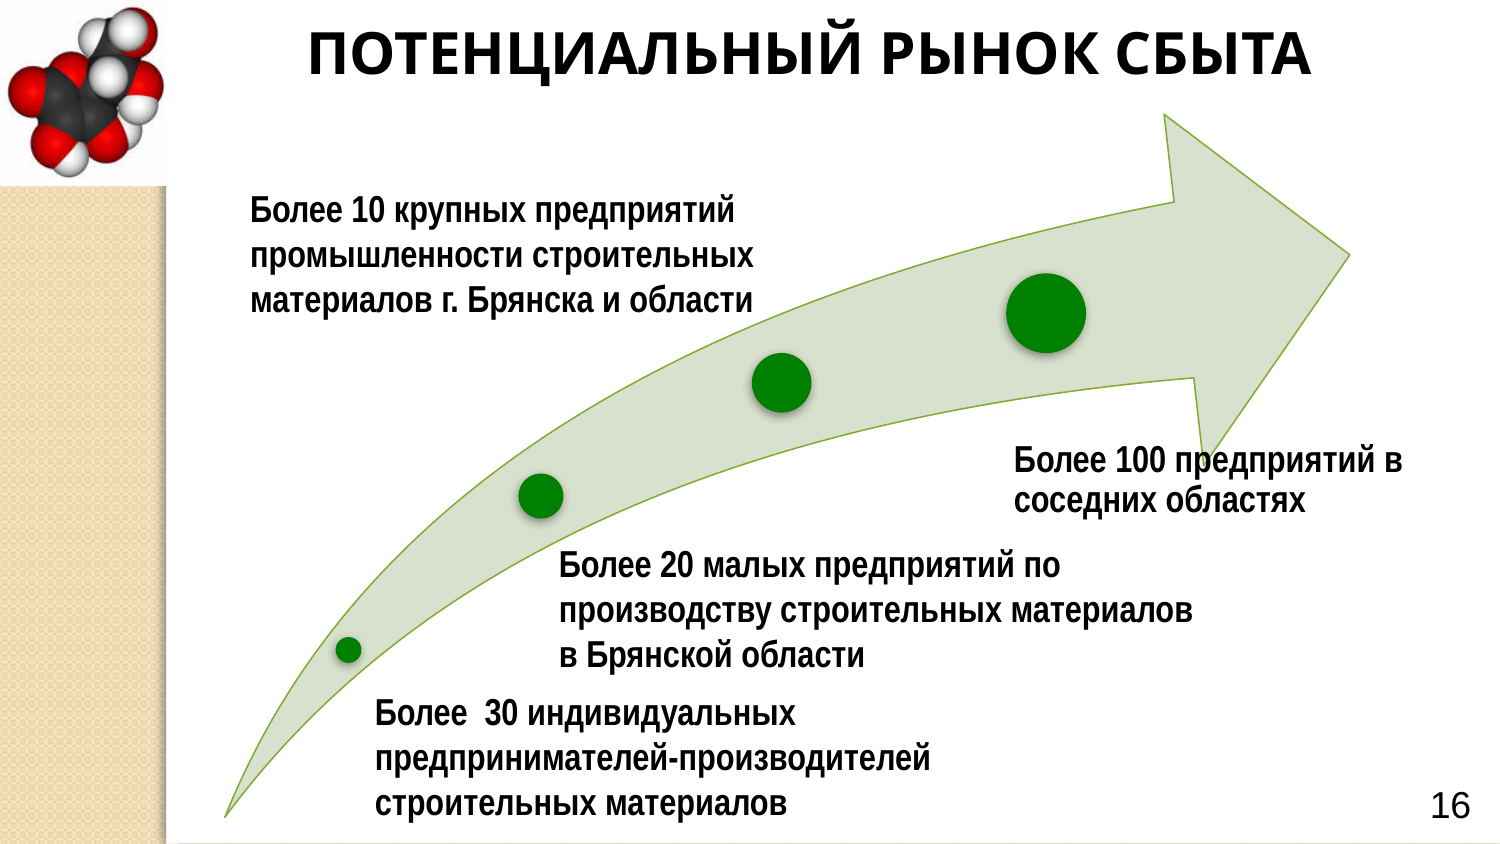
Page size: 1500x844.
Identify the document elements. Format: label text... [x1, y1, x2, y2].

text_box Потенциальный рынок сбыта [178, 8, 1447, 79]
slide_number 16 [1413, 775, 1488, 835]
picture [0, 0, 172, 186]
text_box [46, 113, 1454, 818]
